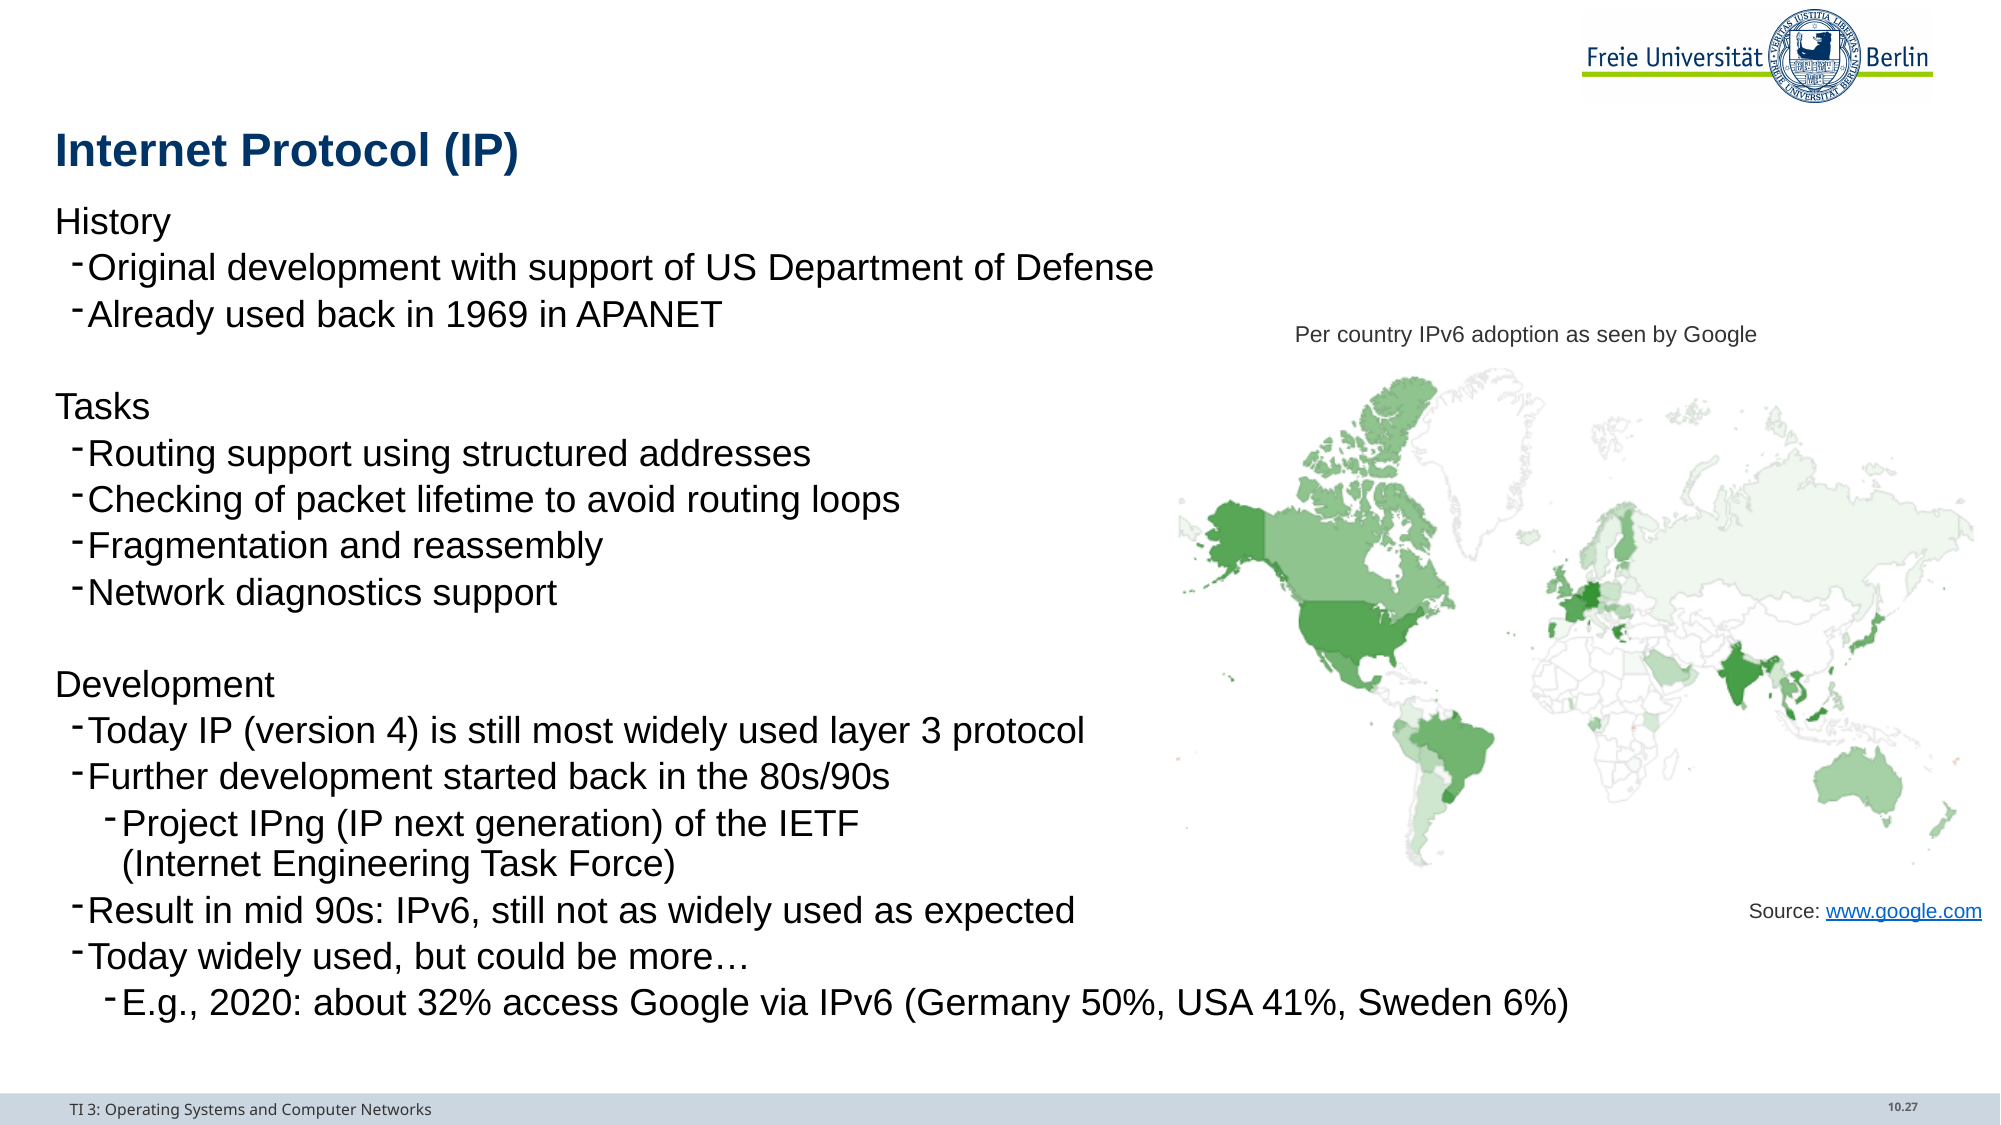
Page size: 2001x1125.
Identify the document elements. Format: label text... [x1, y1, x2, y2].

picture [1136, 337, 2000, 901]
list History Original development with support of US Department of Defense Already used back in 1969 in APANET Tasks Routing support using structured addresses Checking of packet lifetime to avoid routing loops Fragmentation and reassembly Network diagnostics support Development Today IP (version 4) is still most widely used layer 3 protocol Further development started back in the 80s/90s Project IPng (IP next generation) of the IETF (Internet Engineering Task Force) Result in mid 90s: IPv6, still not as widely used as expected Today widely used, but could be more… E.g., 2020: about 32% access Google via IPv6 (Germany 50%, USA 41%, Sweden 6%) [54, 201, 1946, 1064]
picture [1582, 9, 1933, 103]
title Internet Protocol (IP) [54, 117, 1946, 188]
text_box Source: www.google.com [1733, 908, 2000, 930]
footer TI 3: Operating Systems and Computer Networks [54, 1091, 1363, 1125]
text_box Per country IPv6 adoption as seen by Google [1279, 312, 1773, 336]
